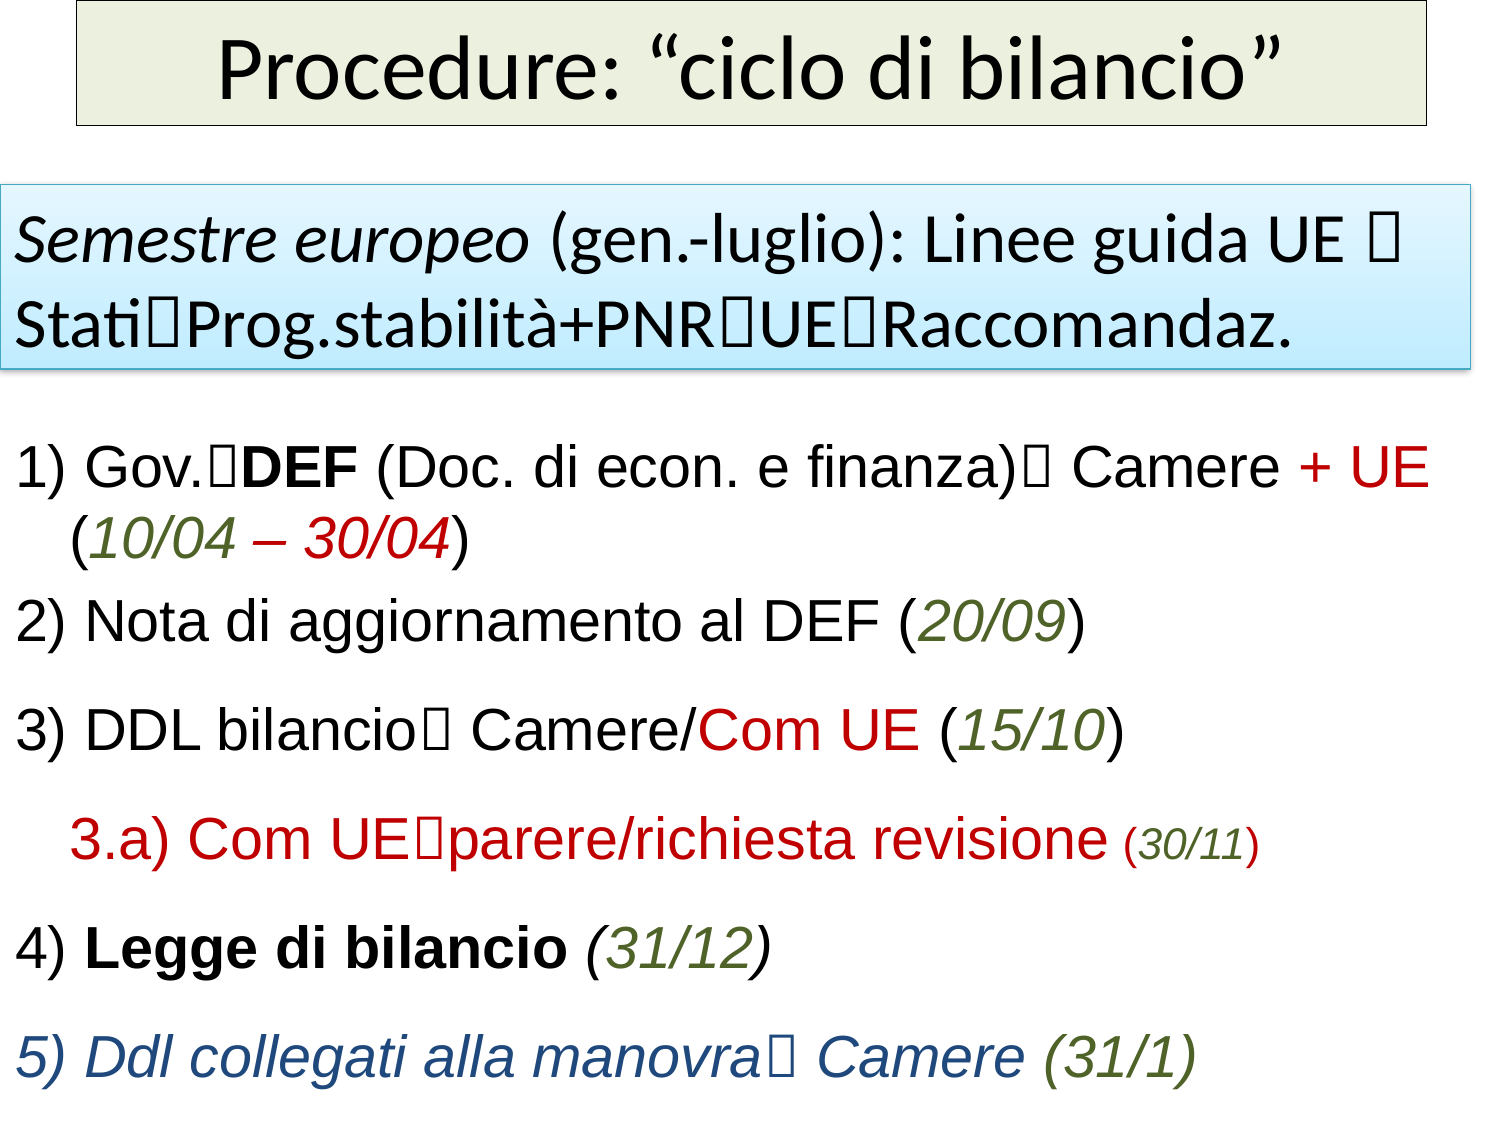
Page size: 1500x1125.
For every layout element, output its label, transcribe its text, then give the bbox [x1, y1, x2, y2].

list 1) Gov.DEF (Doc. di econ. e finanza) Camere + UE (10/04 – 30/04) 2) Nota di aggiornamento al DEF (20/09) 3) DDL bilancio Camere/Com UE (15/10) 3.a) Com UEparere/richiesta revisione (30/11) 4) Legge di bilancio (31/12) 5) Ddl collegati alla manovra Camere (31/1) [0, 420, 1471, 1102]
text_box Semestre europeo (gen.-luglio): Linee guida UE  StatiProg.stabilità+PNRUERaccomandaz. [0, 184, 1471, 370]
title Procedure: “ciclo di bilancio” [76, 0, 1427, 126]
